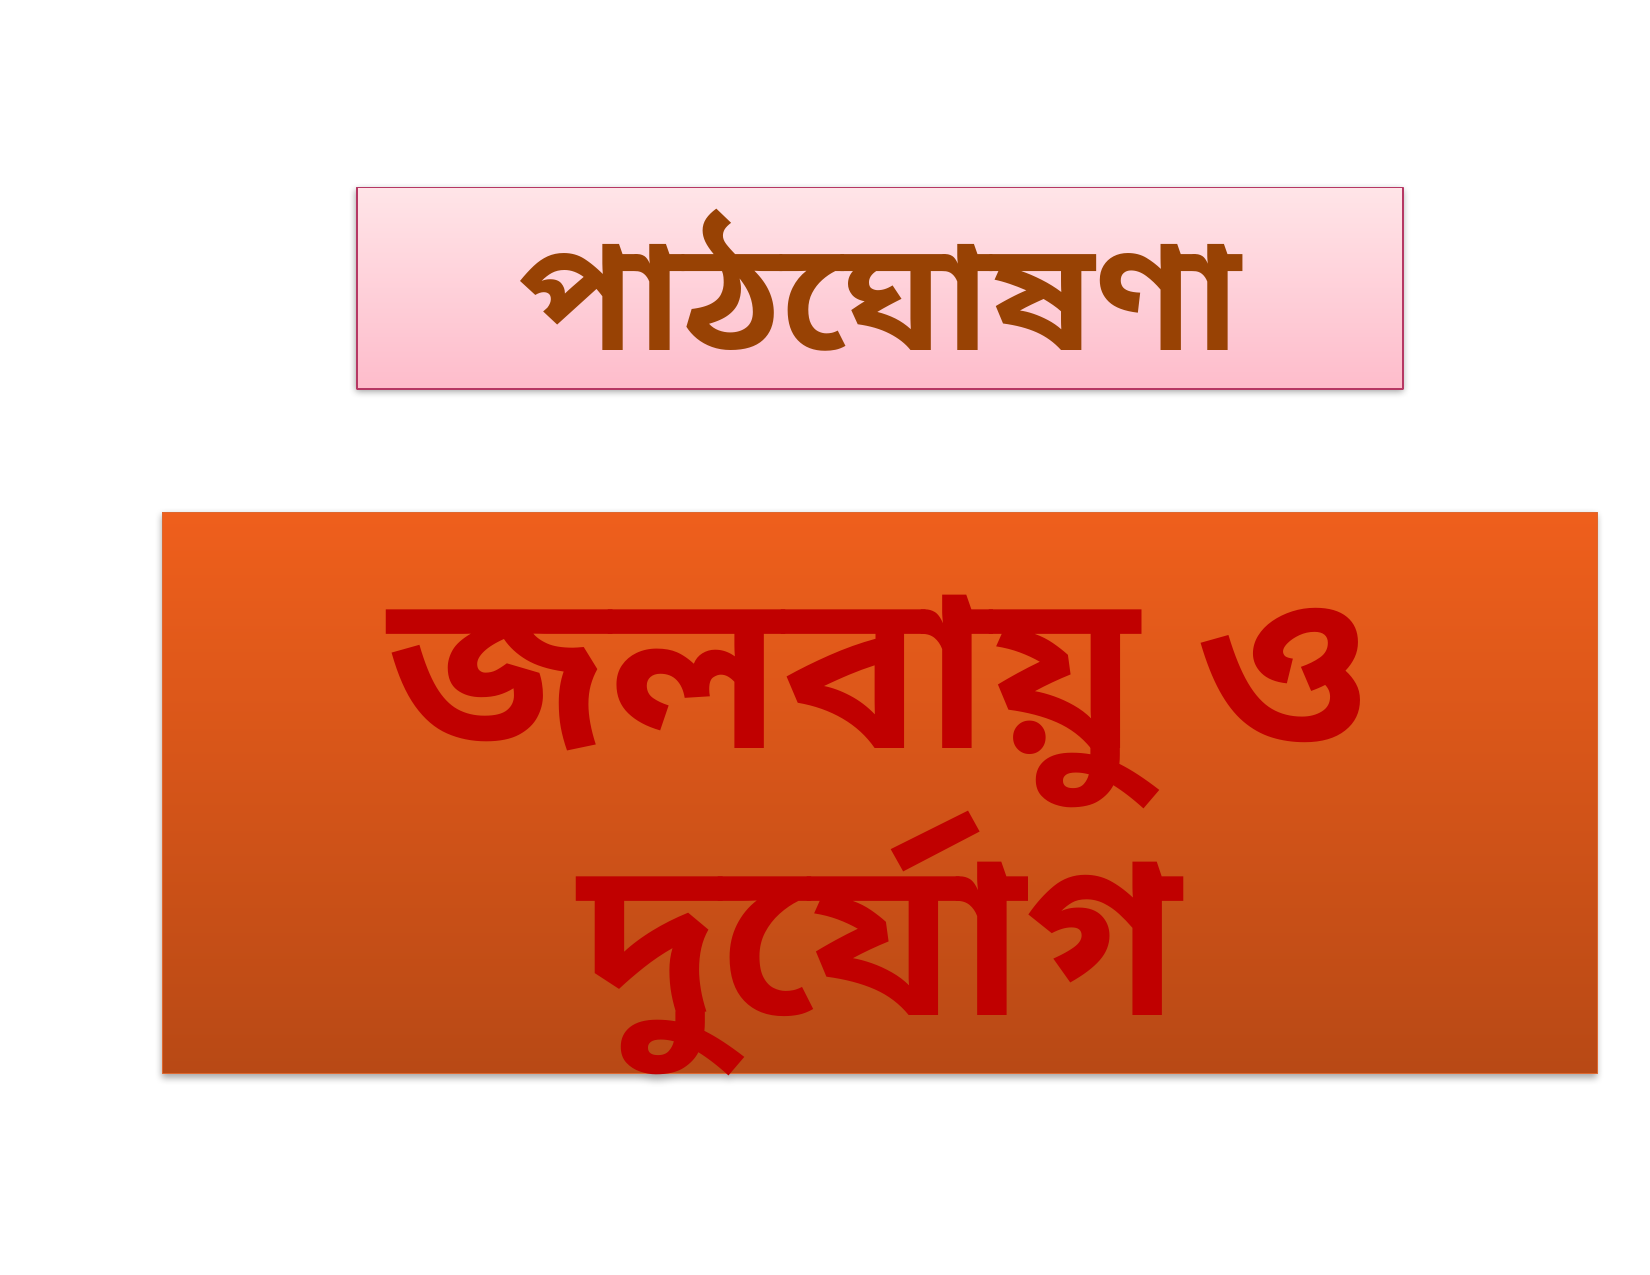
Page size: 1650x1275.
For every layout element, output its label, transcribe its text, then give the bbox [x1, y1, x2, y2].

text_box পাঠঘোষণা [356, 187, 1404, 390]
text_box জলবায়ু ও দুর্যোগ [162, 512, 1598, 1074]
